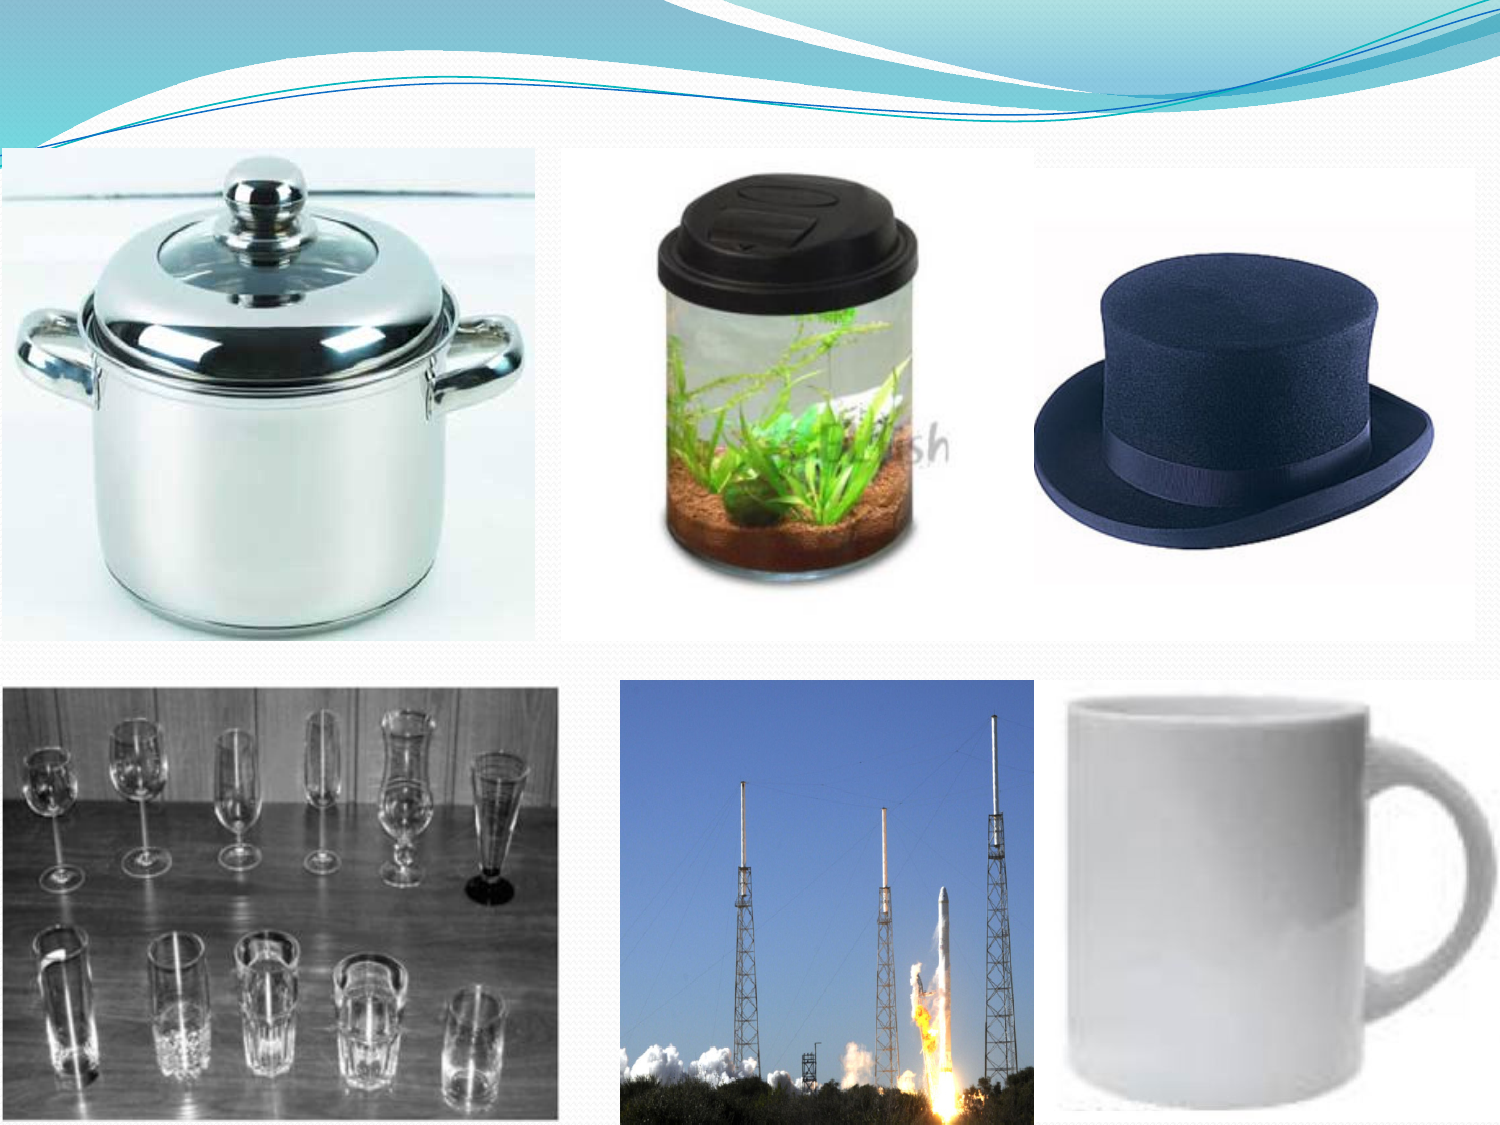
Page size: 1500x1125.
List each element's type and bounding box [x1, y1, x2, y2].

picture [2, 680, 562, 1122]
picture [619, 680, 1500, 1125]
picture [560, 148, 1034, 642]
picture [1038, 168, 1475, 642]
picture [2, 148, 535, 642]
